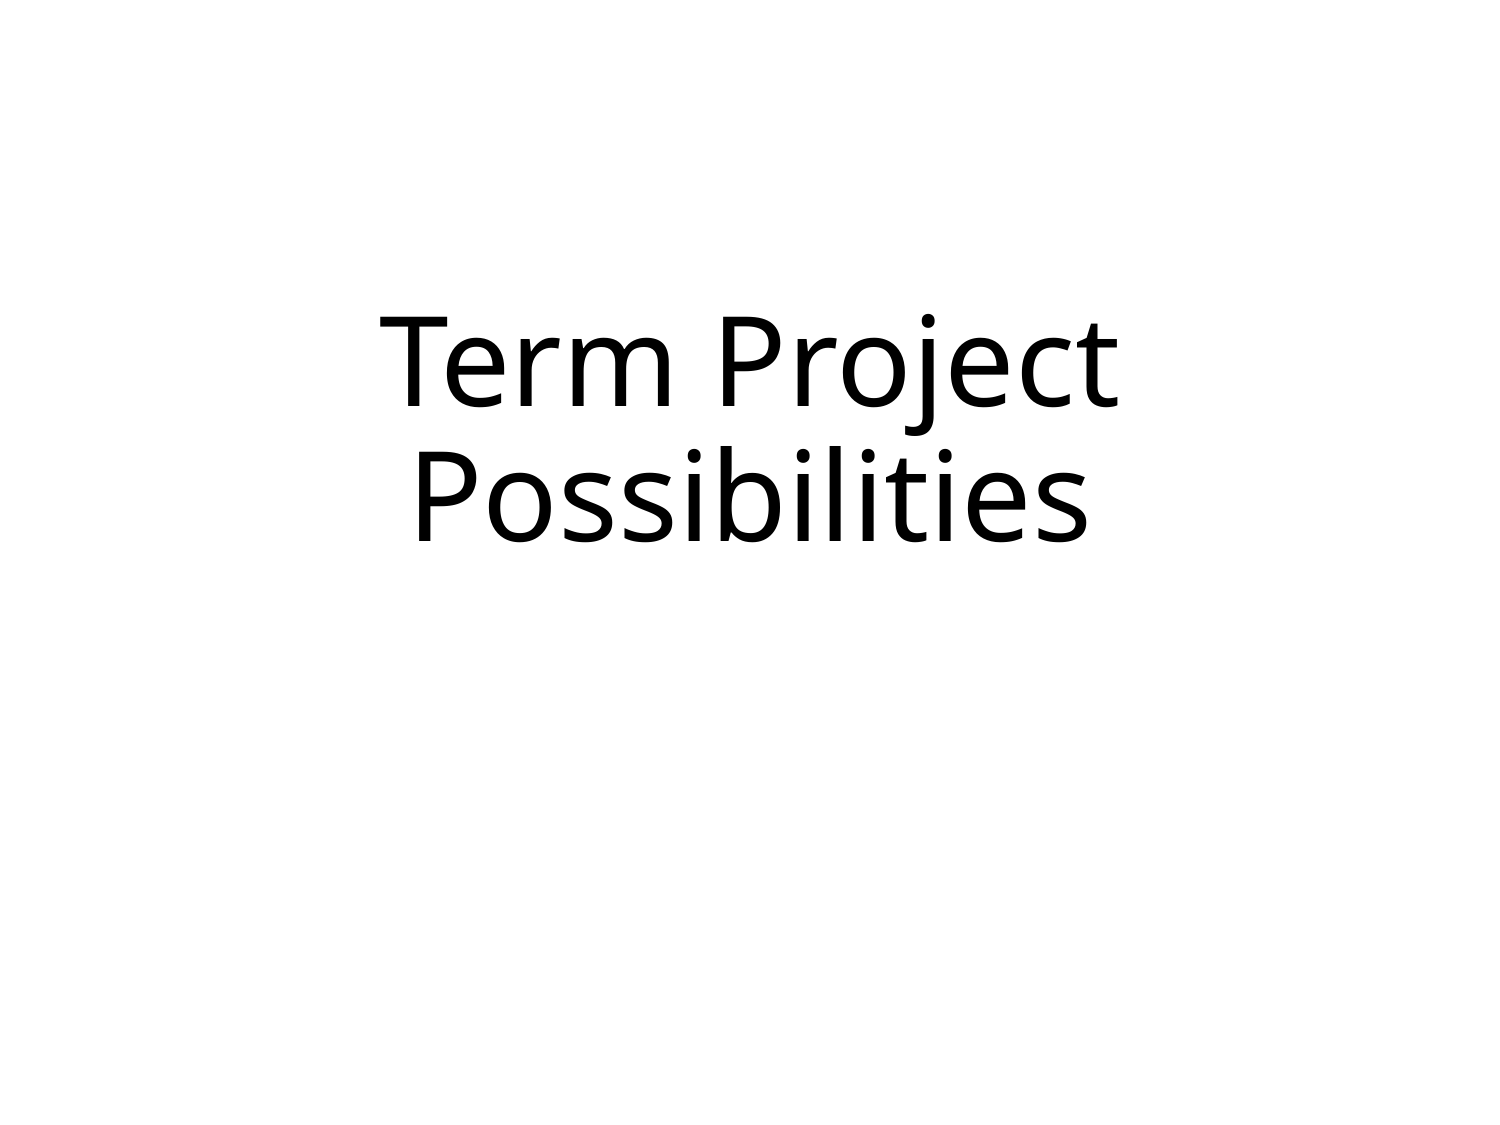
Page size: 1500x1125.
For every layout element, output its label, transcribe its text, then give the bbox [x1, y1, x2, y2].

title Term Project Possibilities [112, 184, 1388, 576]
